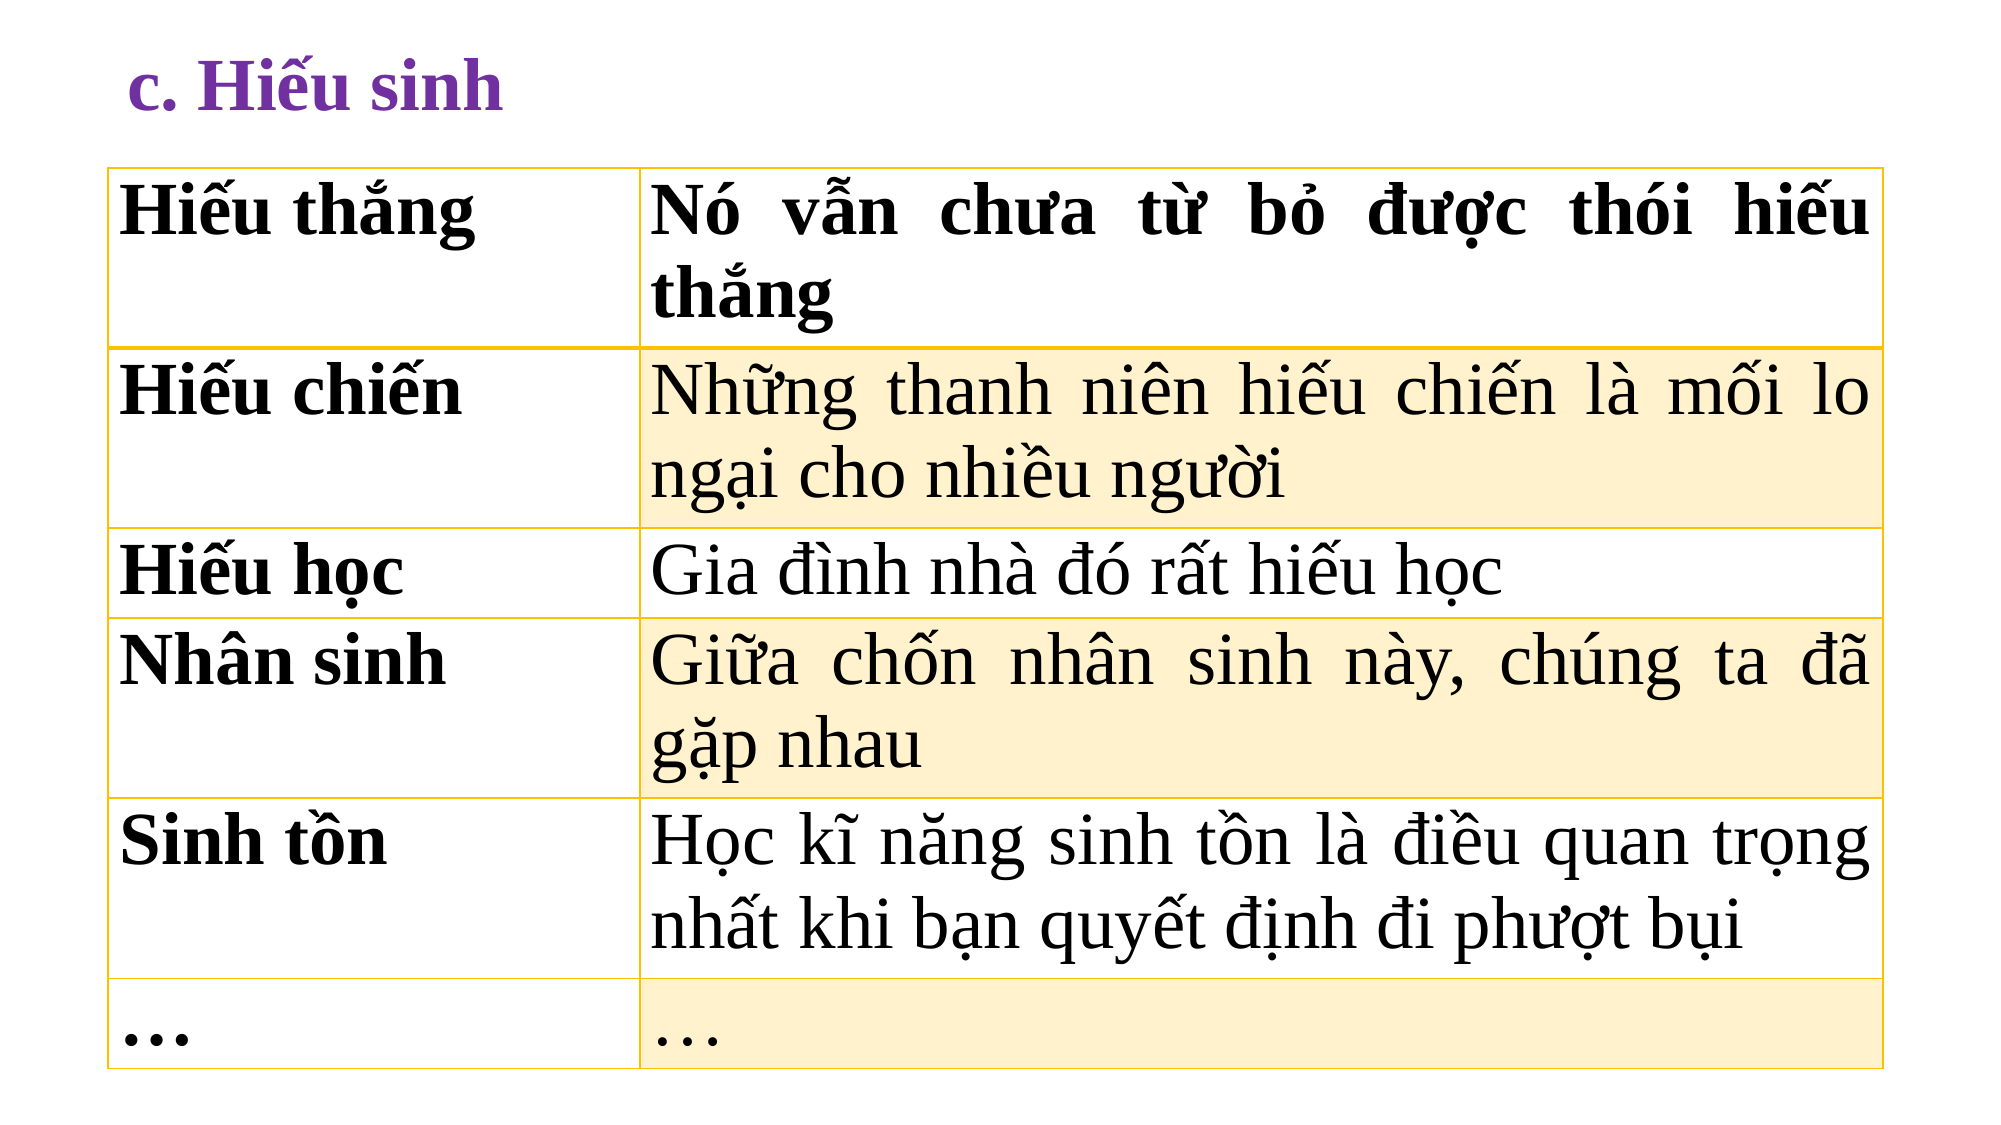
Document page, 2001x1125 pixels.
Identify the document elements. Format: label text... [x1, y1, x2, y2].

text_box c. Hiếu sinh [112, 27, 1113, 133]
table_cell Giữa chốn nhân sinh này, chúng ta đã gặp nhau [641, 619, 1882, 797]
table_cell … [109, 979, 639, 1068]
table_header Nó vẫn chưa từ bỏ được thói hiếu thắng [641, 169, 1882, 346]
table_cell Những thanh niên hiếu chiến là mối lo ngại cho nhiều người [641, 350, 1882, 527]
table_cell Nhân sinh [109, 619, 639, 797]
table_cell Sinh tồn [109, 799, 639, 978]
table_cell … [641, 979, 1882, 1068]
table_header Hiếu thắng [109, 169, 639, 346]
table_cell Gia đình nhà đó rất hiếu học [641, 529, 1882, 617]
table_cell Hiếu học [109, 529, 639, 617]
table_cell Học kĩ năng sinh tồn là điều quan trọng nhất khi bạn quyết định đi phượt bụi [641, 799, 1882, 978]
table_cell Hiếu chiến [109, 350, 639, 527]
